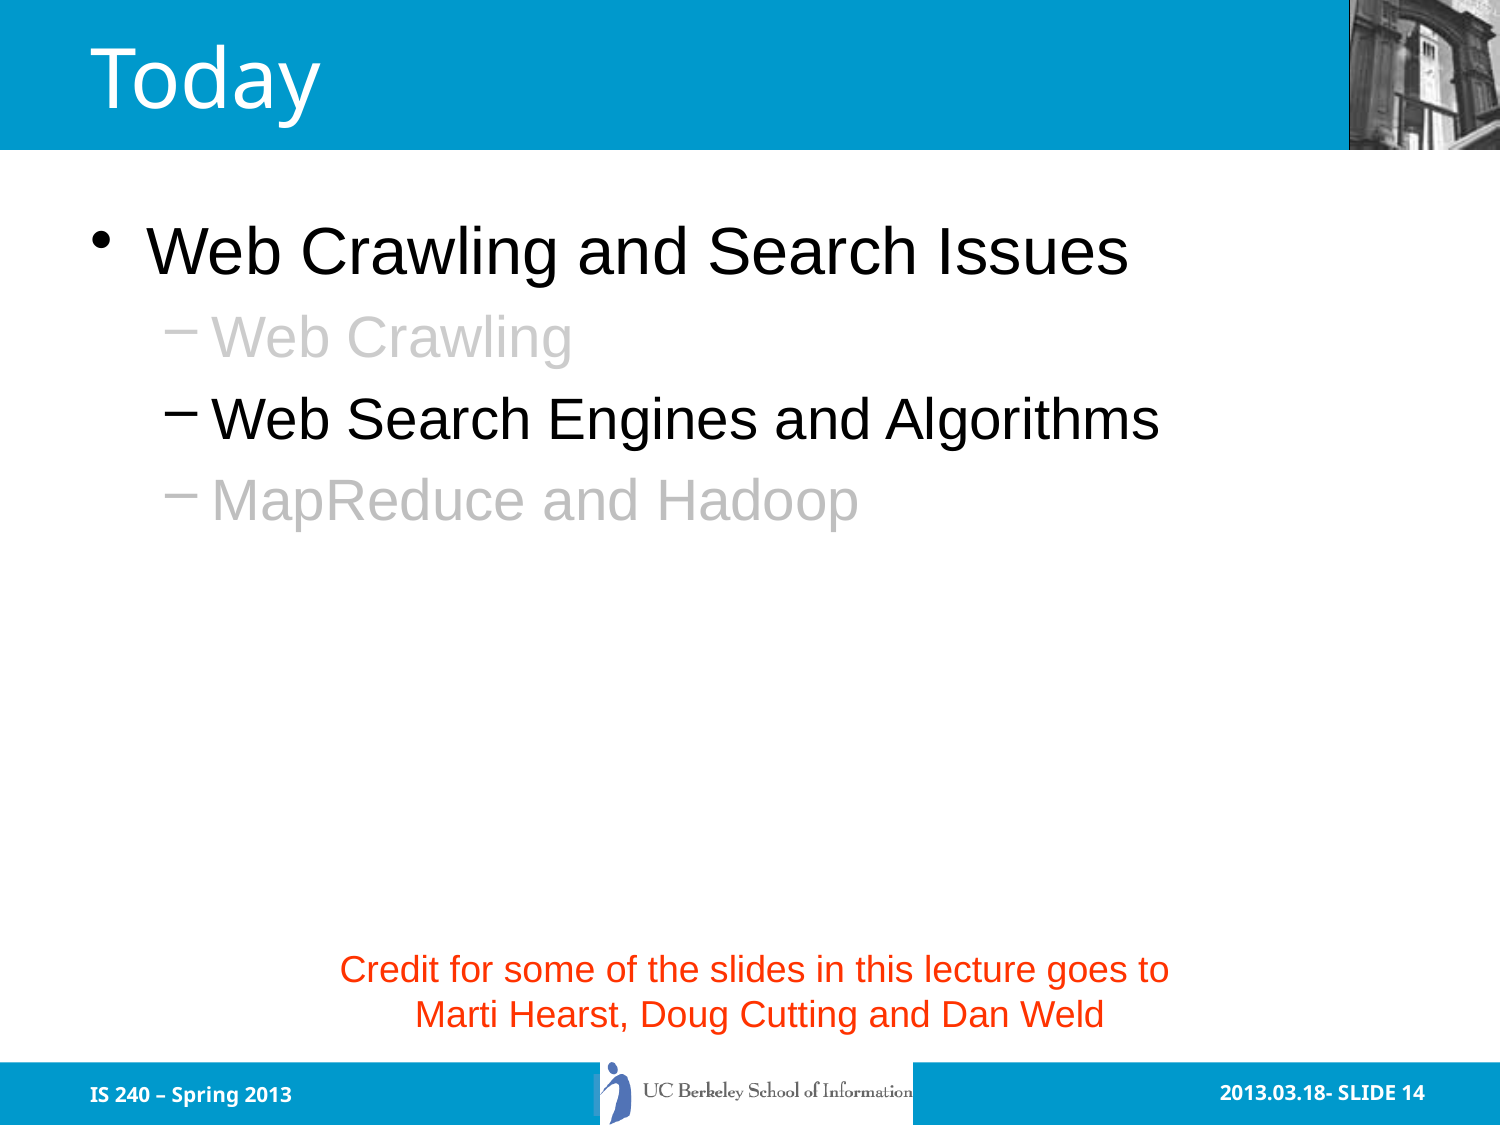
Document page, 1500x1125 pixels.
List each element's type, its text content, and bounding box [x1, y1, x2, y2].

title Today [75, 0, 1350, 150]
picture [594, 1062, 912, 1125]
slide_number IS 240 – Spring 2013 [75, 1062, 388, 1125]
list Web Crawling and Search Issues Web Crawling Web Search Engines and Algorithms MapReduce and Hadoop [75, 200, 1425, 1013]
picture [1350, 0, 1500, 150]
text_box Credit for some of the slides in this lecture goes to Marti Hearst, Doug Cutting and Dan Weld [324, 937, 1196, 1043]
